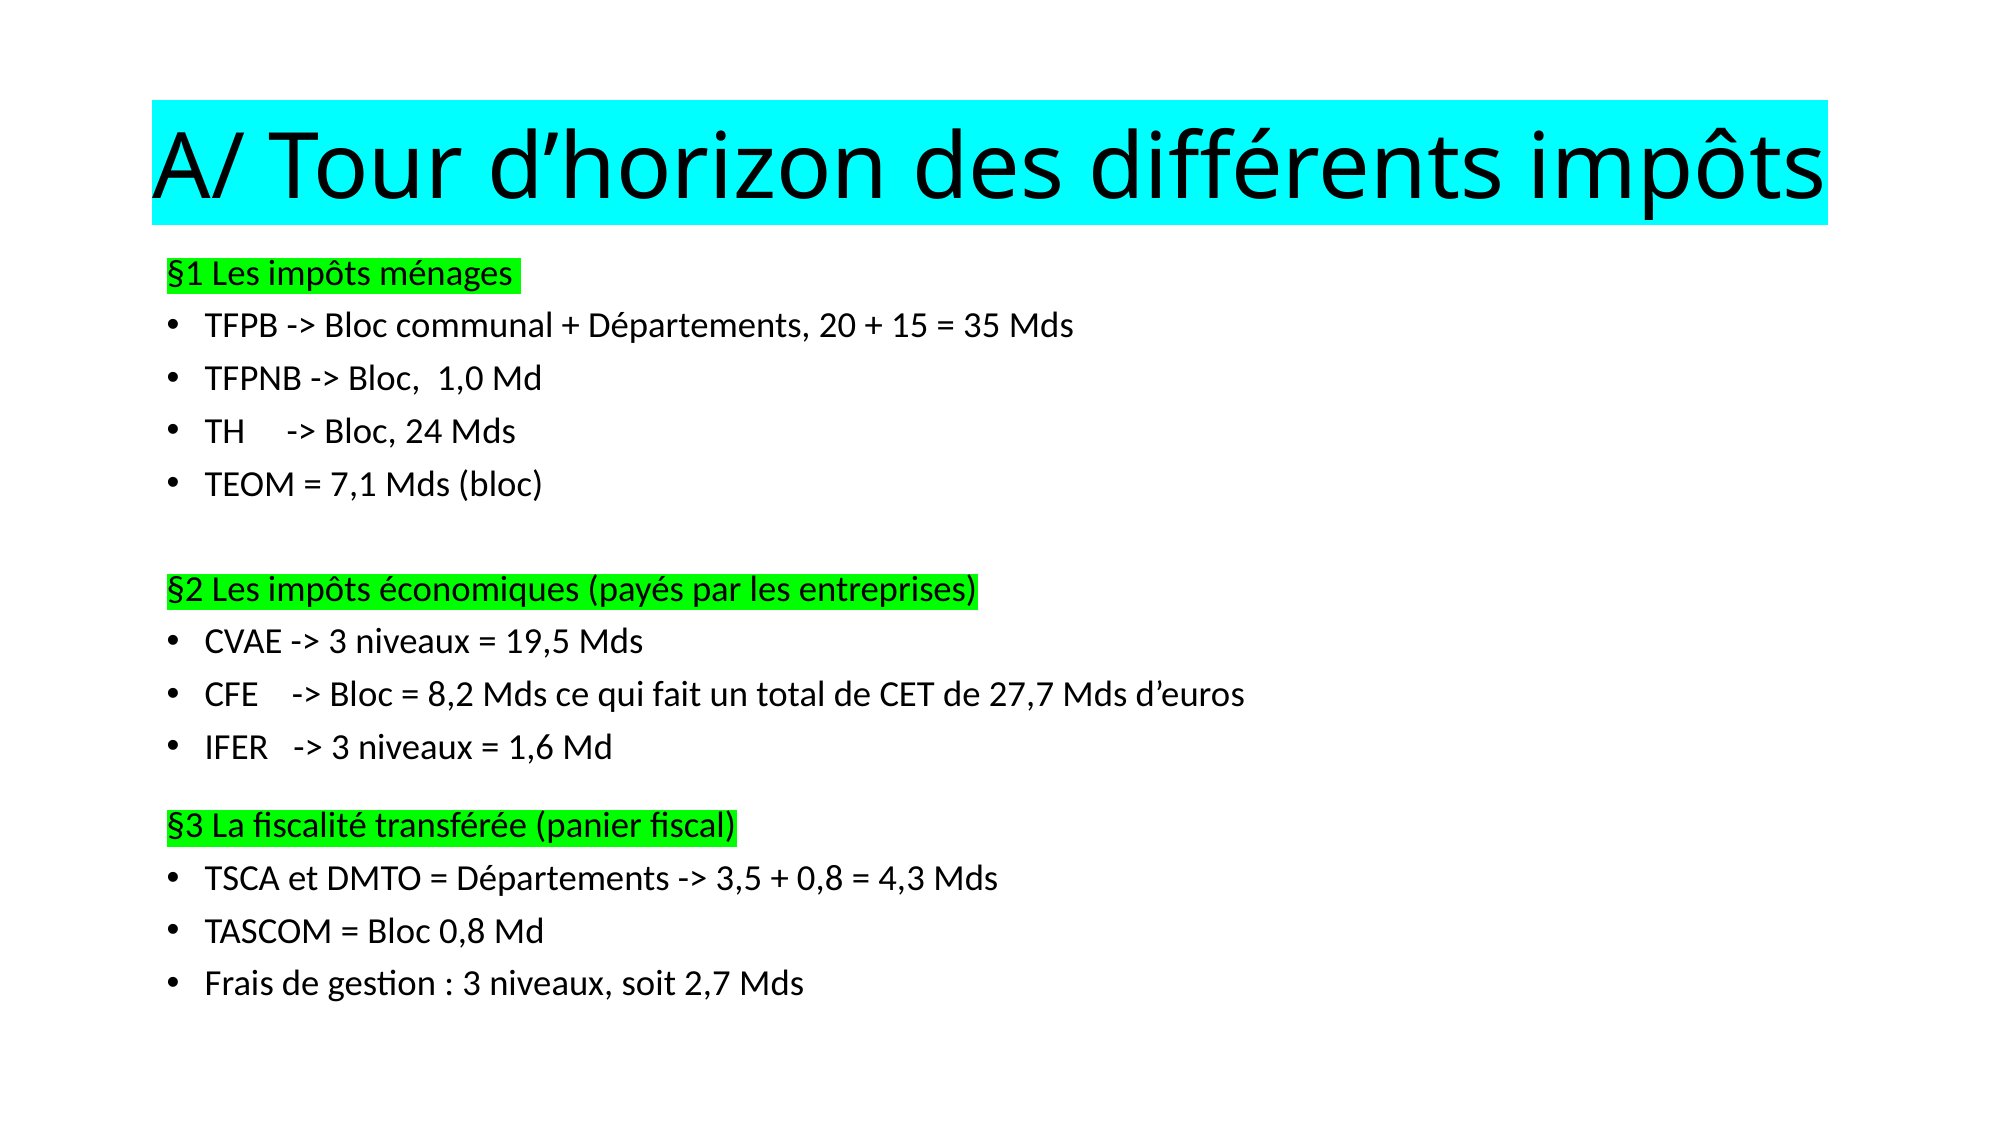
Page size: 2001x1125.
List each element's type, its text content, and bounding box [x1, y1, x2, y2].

title A/ Tour d’horizon des différents impôts [137, 59, 1863, 278]
list §1 Les impôts ménages TFPB -> Bloc communal + Départements, 20 + 15 = 35 Mds TFPNB -> Bloc, 1,0 Md TH -> Bloc, 24 Mds TEOM = 7,1 Mds (bloc) §2 Les impôts économiques (payés par les entreprises) CVAE -> 3 niveaux = 19,5 Mds CFE -> Bloc = 8,2 Mds ce qui fait un total de CET de 27,7 Mds d’euros IFER -> 3 niveaux = 1,6 Md §3 La fiscalité transférée (panier fiscal) TSCA et DMTO = Départements -> 3,5 + 0,8 = 4,3 Mds TASCOM = Bloc 0,8 Md Frais de gestion : 3 niveaux, soit 2,7 Mds [151, 246, 1863, 1014]
